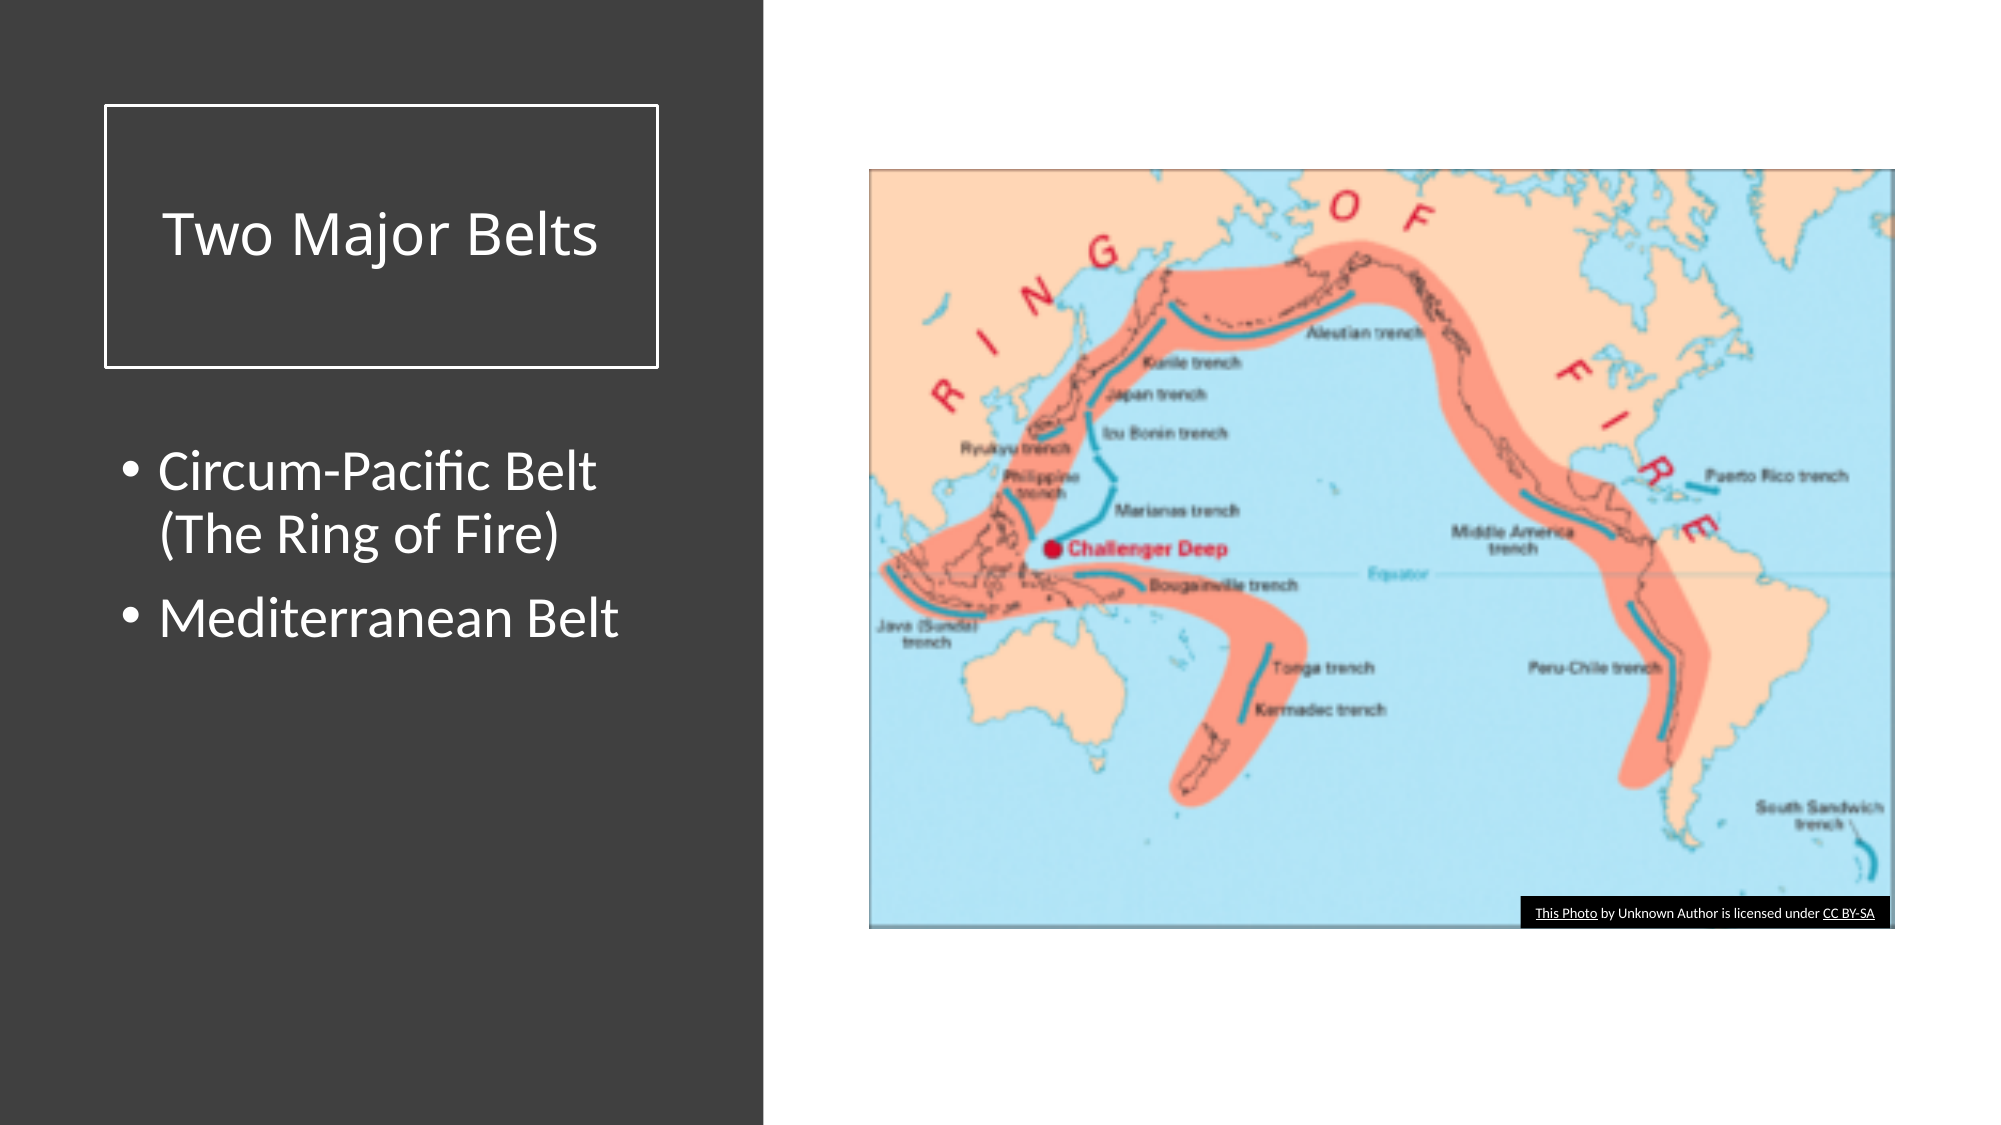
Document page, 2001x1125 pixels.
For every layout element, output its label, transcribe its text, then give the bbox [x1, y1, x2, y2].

title Two Major Belts [105, 105, 658, 368]
picture [869, 169, 1895, 929]
list Circum-Pacific Belt (The Ring of Fire) Mediterranean Belt [105, 432, 658, 994]
text_box [0, 0, 764, 1125]
